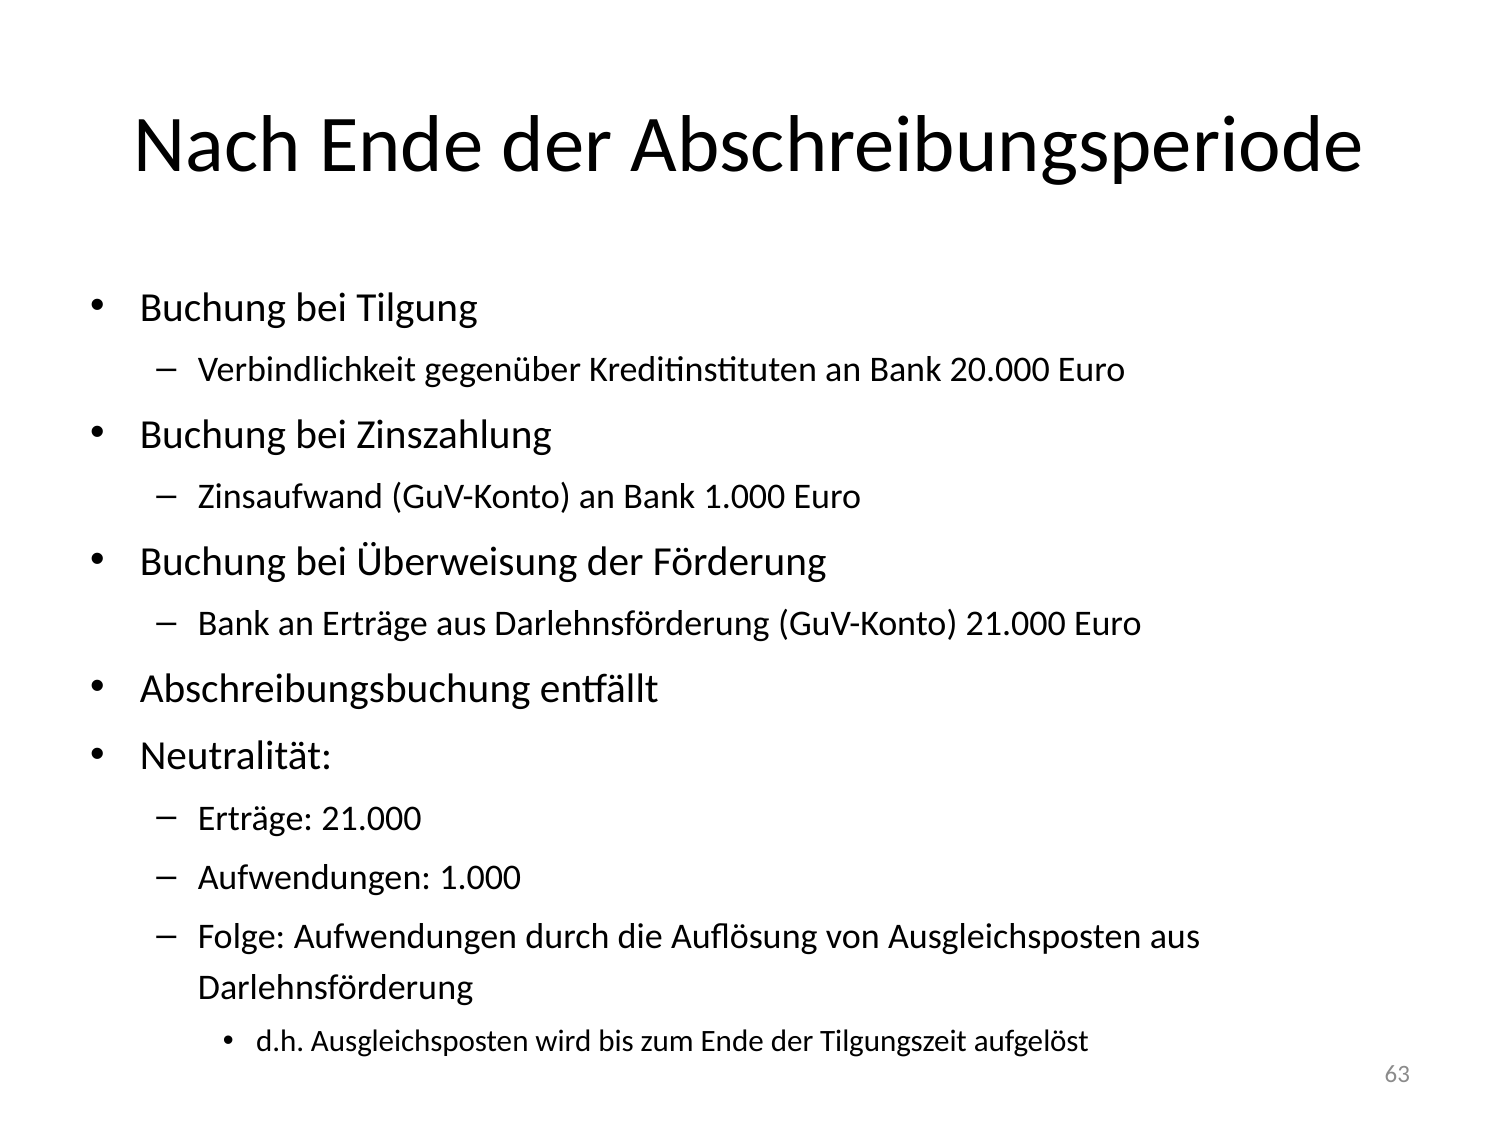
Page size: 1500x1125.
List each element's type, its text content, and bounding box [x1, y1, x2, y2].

slide_number 63 [1074, 1042, 1425, 1103]
list Buchung bei Tilgung Verbindlichkeit gegenüber Kreditinstituten an Bank 20.000 Euro Buchung bei Zinszahlung Zinsaufwand (GuV-Konto) an Bank 1.000 Euro Buchung bei Überweisung der Förderung Bank an Erträge aus Darlehnsförderung (GuV-Konto) 21.000 Euro Abschreibungsbuchung entfällt Neutralität: Erträge: 21.000 Aufwendungen: 1.000 Folge: Aufwendungen durch die Auflösung von Ausgleichsposten aus Darlehnsförderung d.h. Ausgleichsposten wird bis zum Ende der Tilgungszeit aufgelöst [75, 262, 1425, 1071]
title Nach Ende der Abschreibungsperiode [75, 45, 1425, 233]
